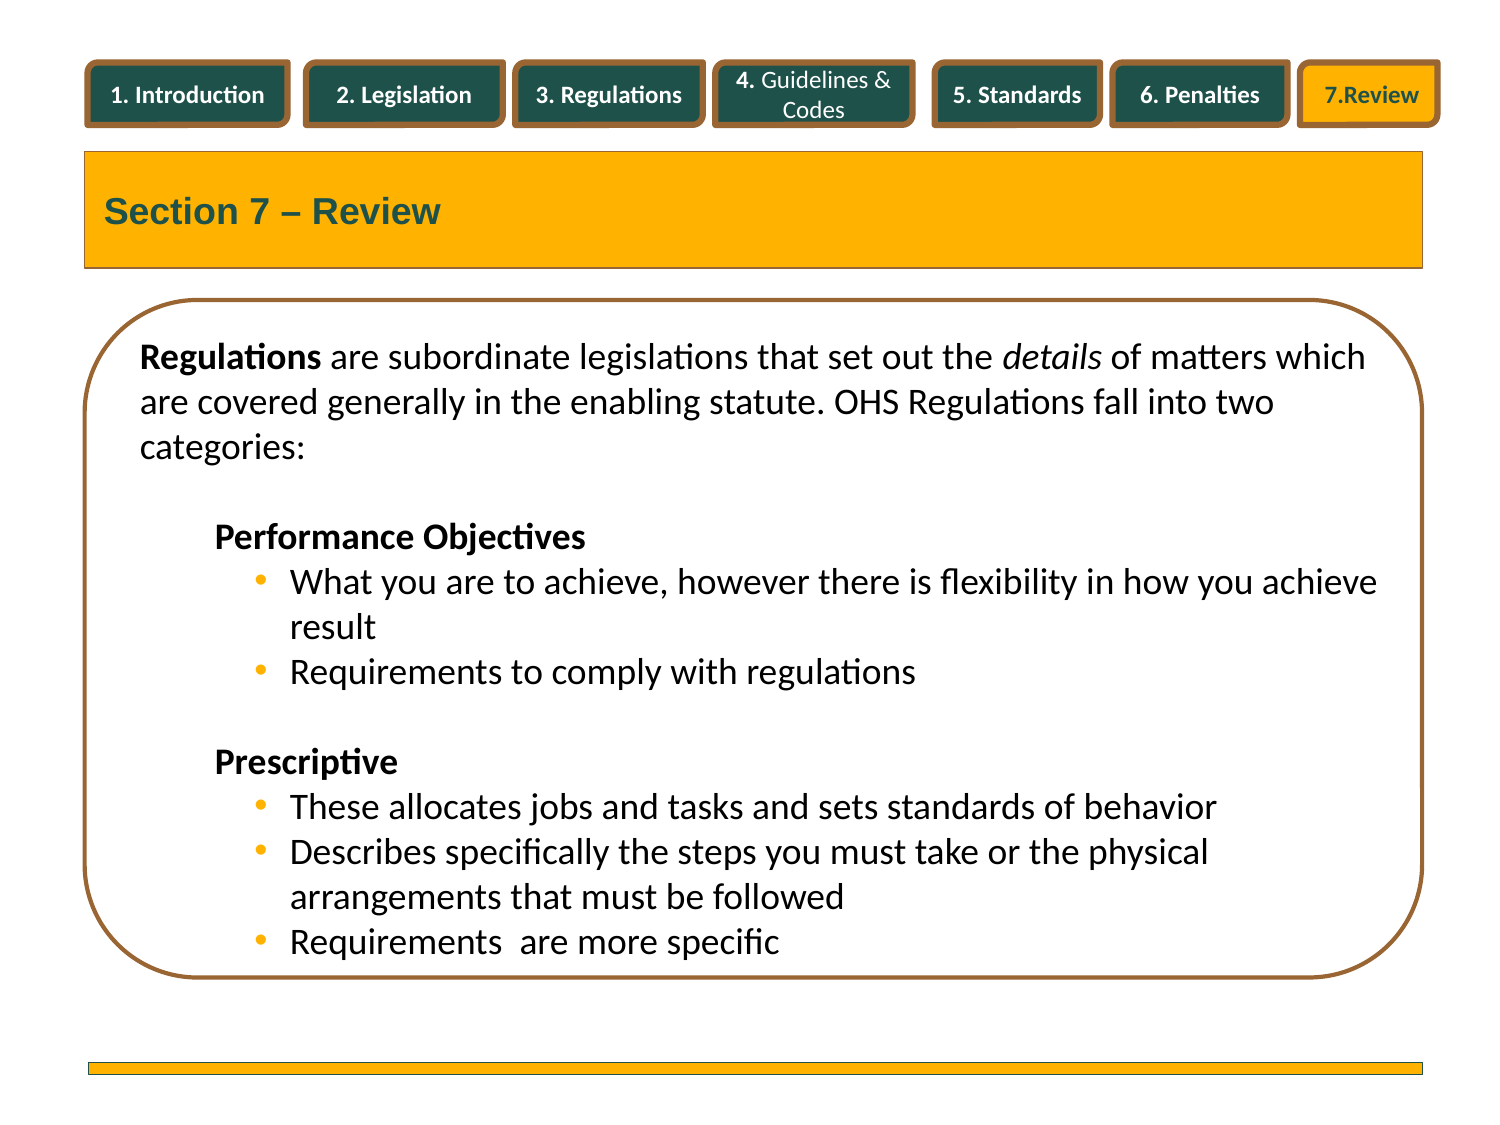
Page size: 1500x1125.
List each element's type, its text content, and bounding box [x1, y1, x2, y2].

text_box Regulations are subordinate legislations that set out the details of matters which are covered generally in the enabling statute. OHS Regulations fall into two categories: Performance Objectives What you are to achieve, however there is flexibility in how you achieve result Requirements to comply with regulations Prescriptive These allocates jobs and tasks and sets standards of behavior Describes specifically the steps you must take or the physical arrangements that must be followed Requirements are more specific [124, 324, 1400, 970]
text_box [82, 297, 1383, 954]
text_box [84, 62, 1438, 269]
text_box [151, 970, 1356, 980]
text_box [1400, 342, 1425, 936]
text_box [87, 1060, 1424, 1077]
